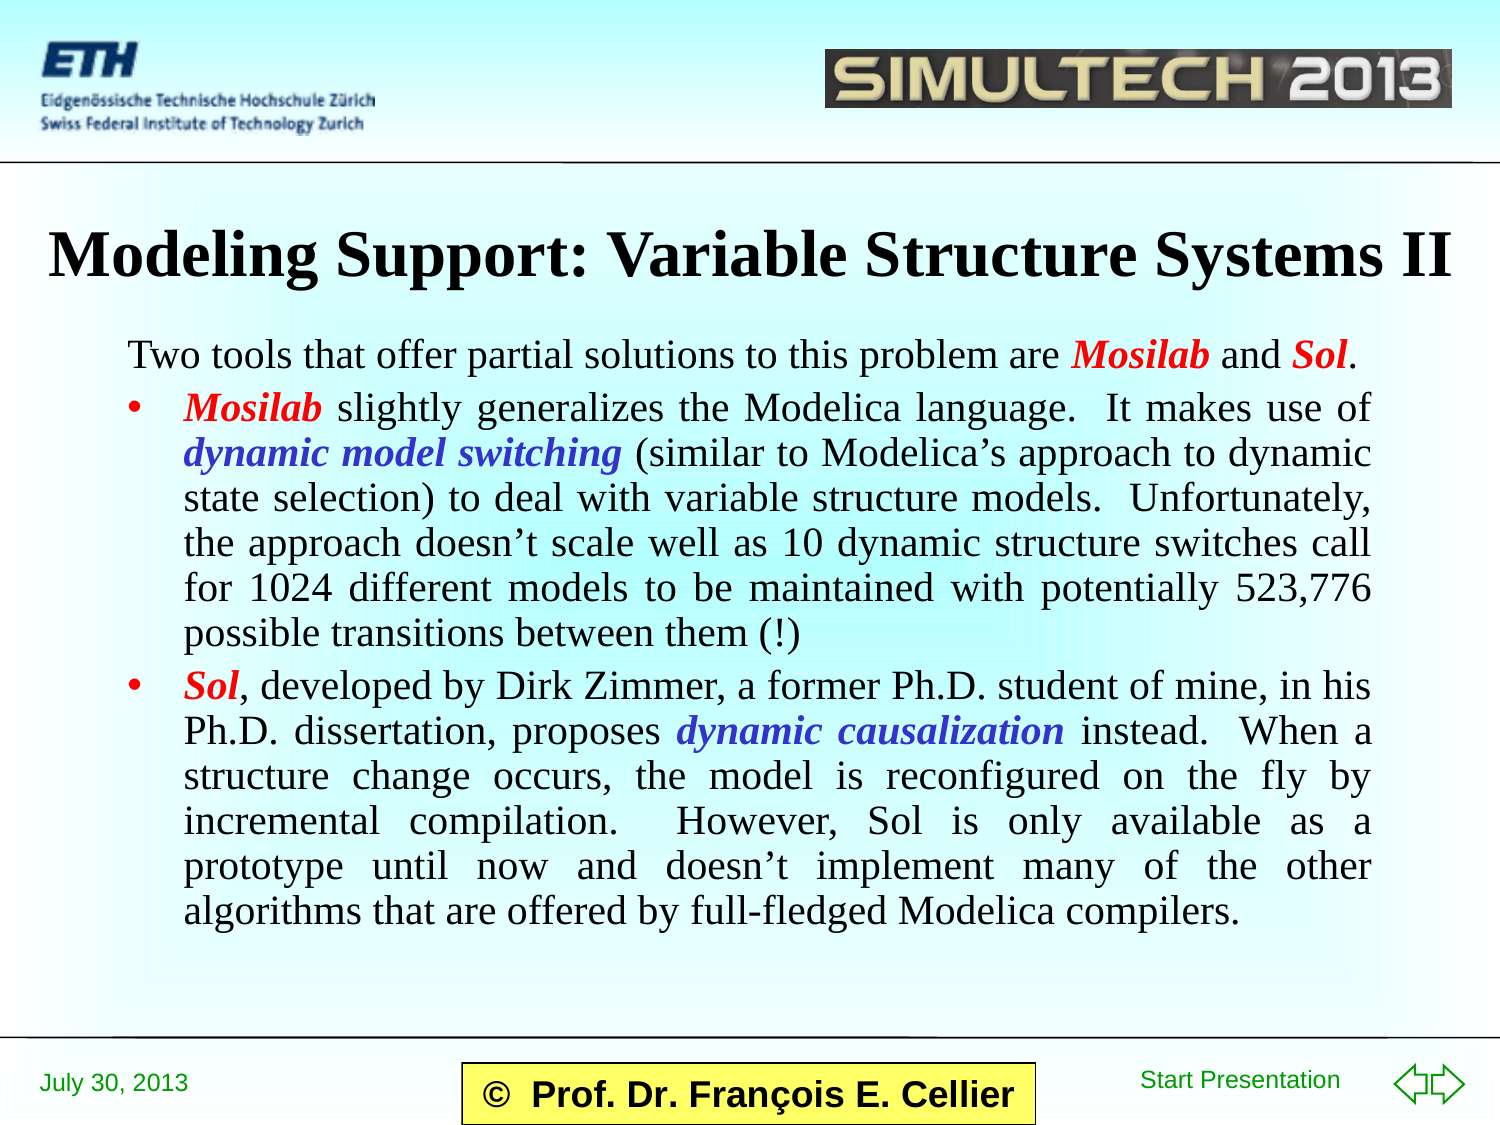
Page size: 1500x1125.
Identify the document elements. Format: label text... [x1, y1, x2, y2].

text_box Two tools that offer partial solutions to this problem are Mosilab and Sol. Mosilab slightly generalizes the Modelica language. It makes use of dynamic model switching (similar to Modelica’s approach to dynamic state selection) to deal with variable structure models. Unfortunately, the approach doesn’t scale well as 10 dynamic structure switches call for 1024 different models to be maintained with potentially 523,776 possible transitions between them (!) Sol, developed by Dirk Zimmer, a former Ph.D. student of mine, in his Ph.D. dissertation, proposes dynamic causalization instead. When a structure change occurs, the model is reconfigured on the fly by incremental compilation. However, Sol is only available as a prototype until now and doesn’t implement many of the other algorithms that are offered by full-fledged Modelica compilers. [112, 324, 1388, 963]
picture [825, 49, 1452, 108]
title Modeling Support: Variable Structure Systems II [1, 200, 1500, 300]
picture [0, 0, 375, 136]
